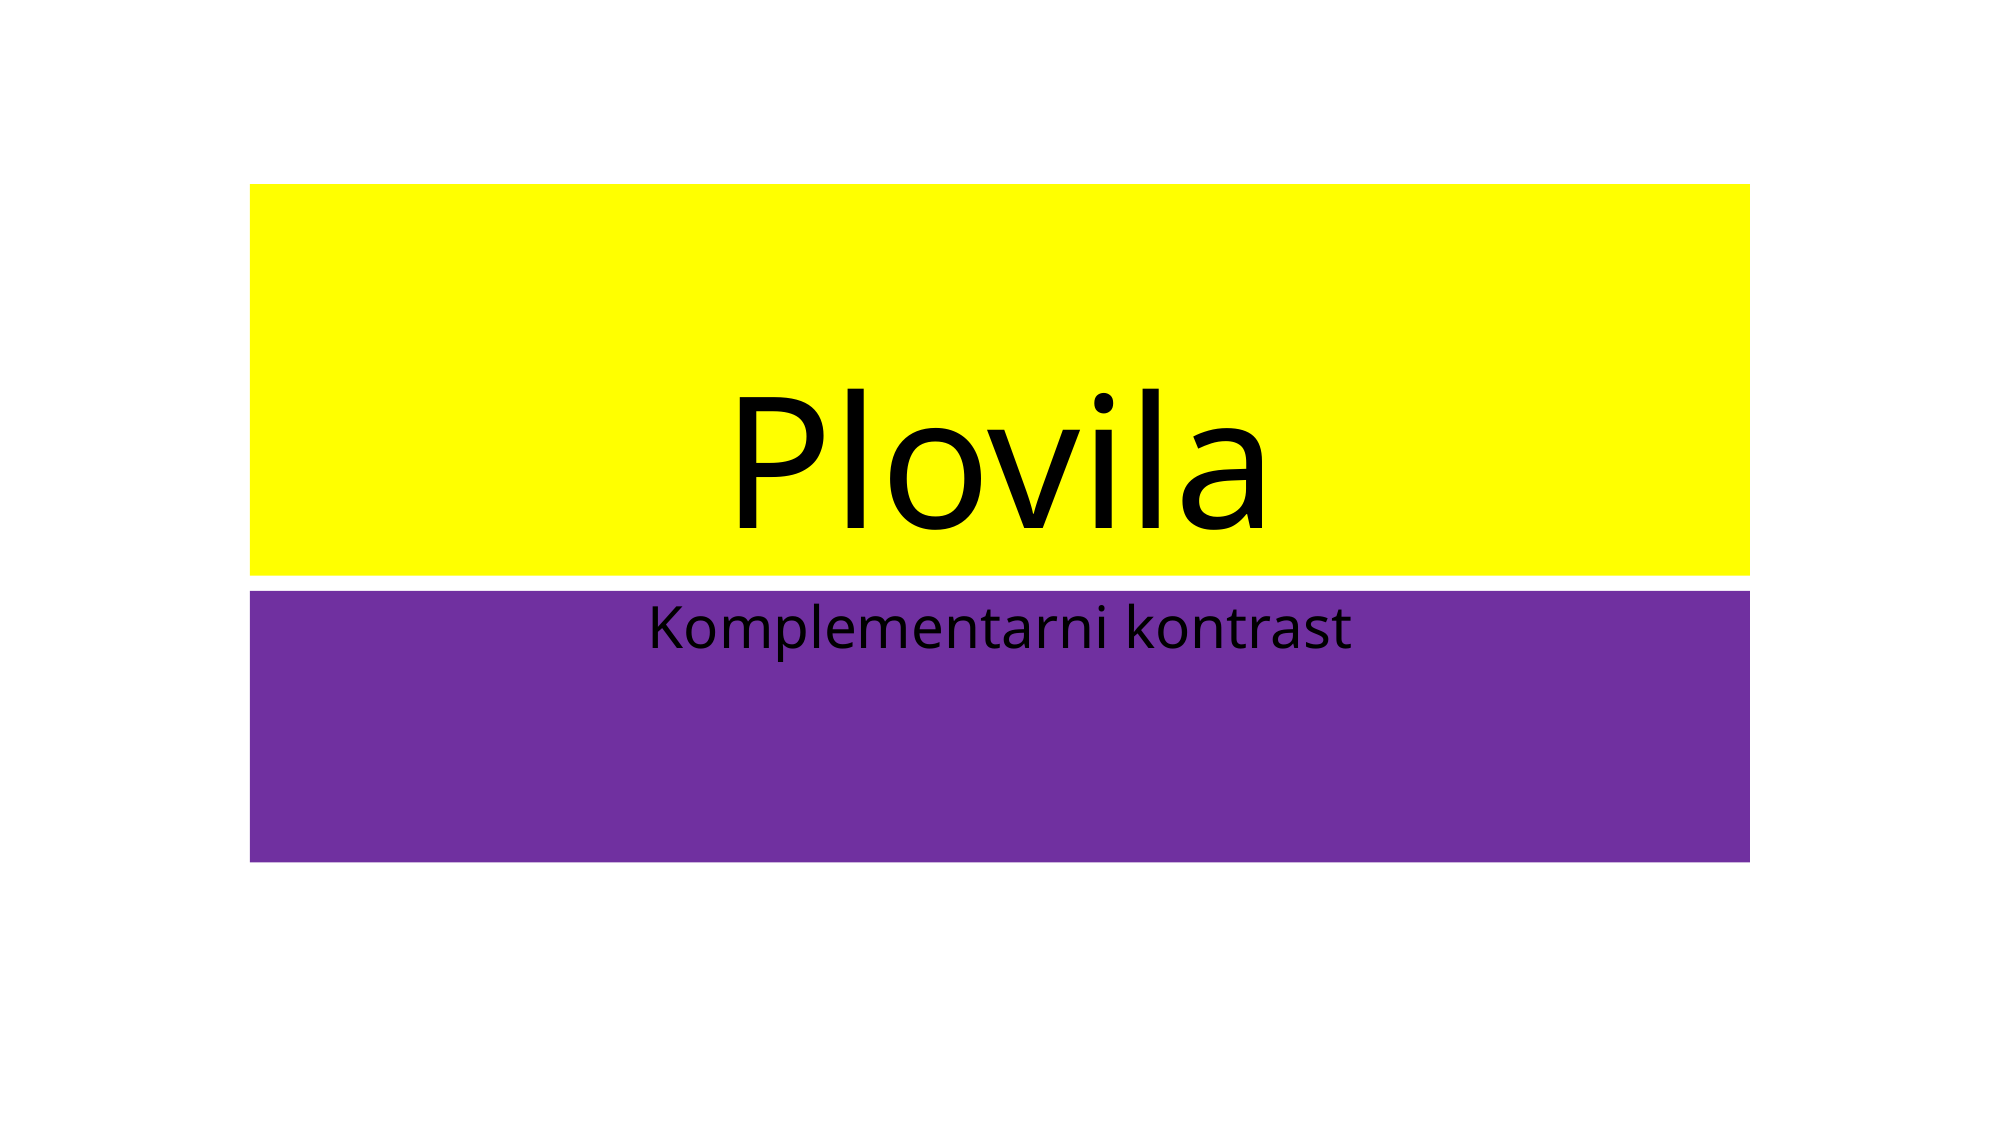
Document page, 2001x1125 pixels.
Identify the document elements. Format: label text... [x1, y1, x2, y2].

subtitle Komplementarni kontrast [249, 590, 1750, 863]
title Plovila [249, 184, 1750, 576]
